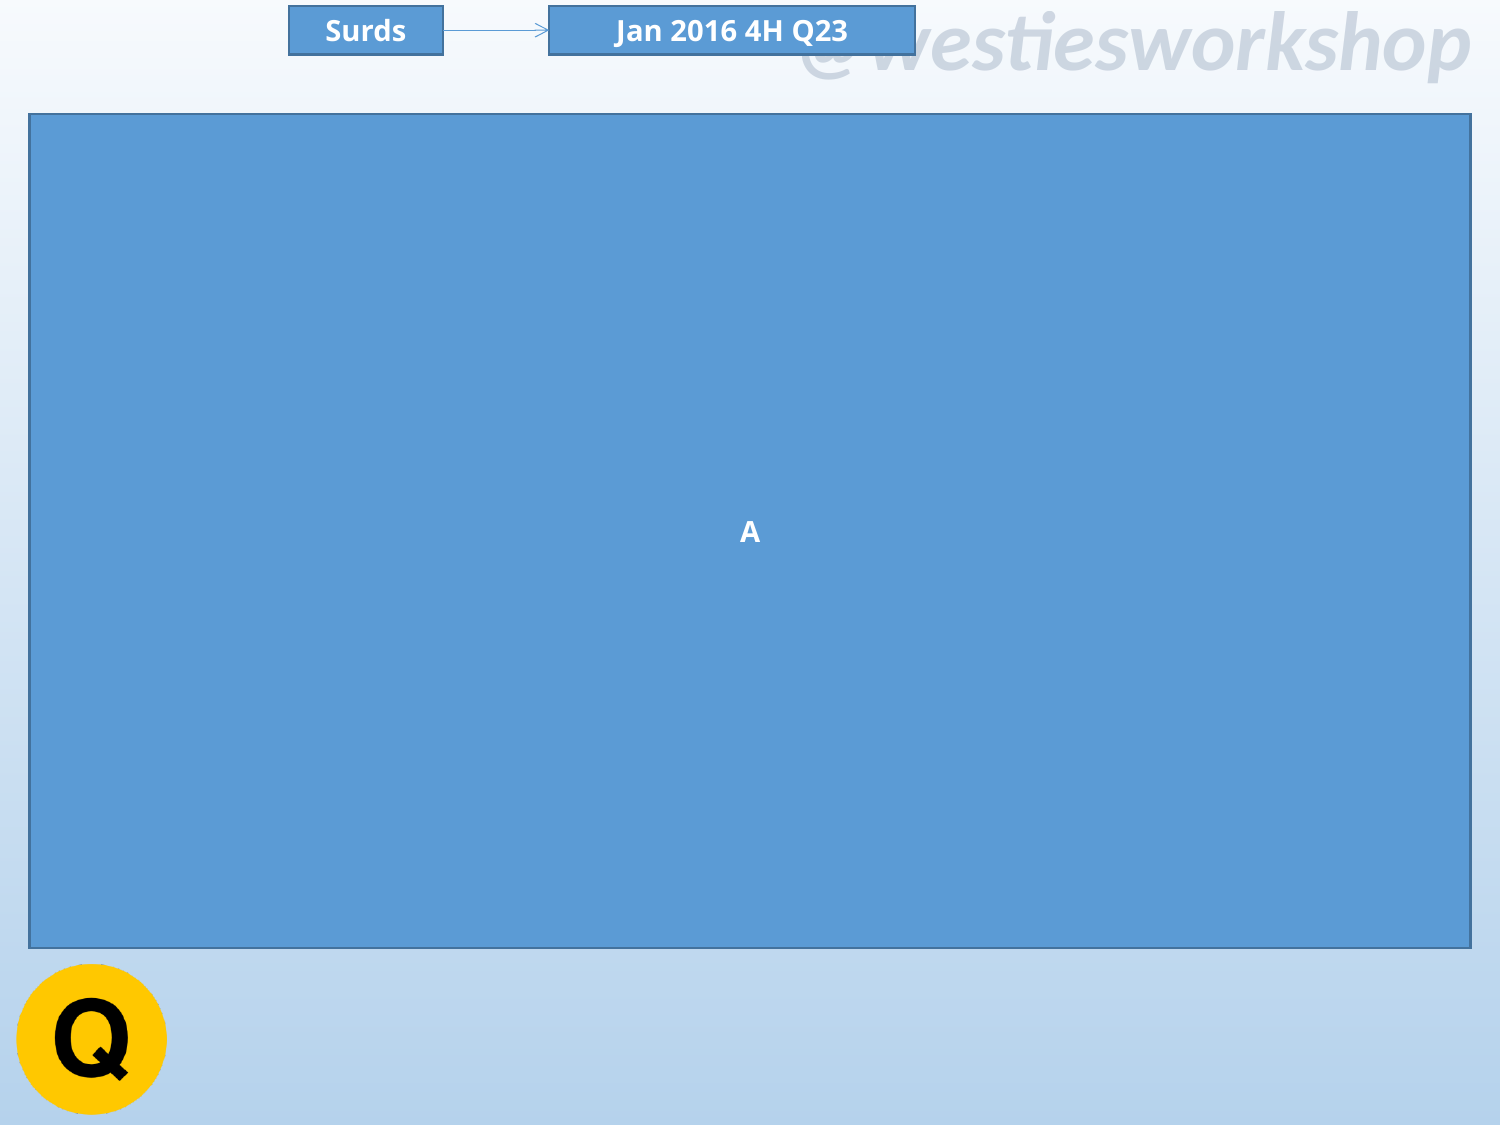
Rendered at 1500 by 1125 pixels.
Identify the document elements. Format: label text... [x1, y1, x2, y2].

text_box Surds [288, 5, 444, 56]
text_box Jan 2016 4H Q23 [548, 5, 916, 56]
picture [0, 113, 1471, 1125]
